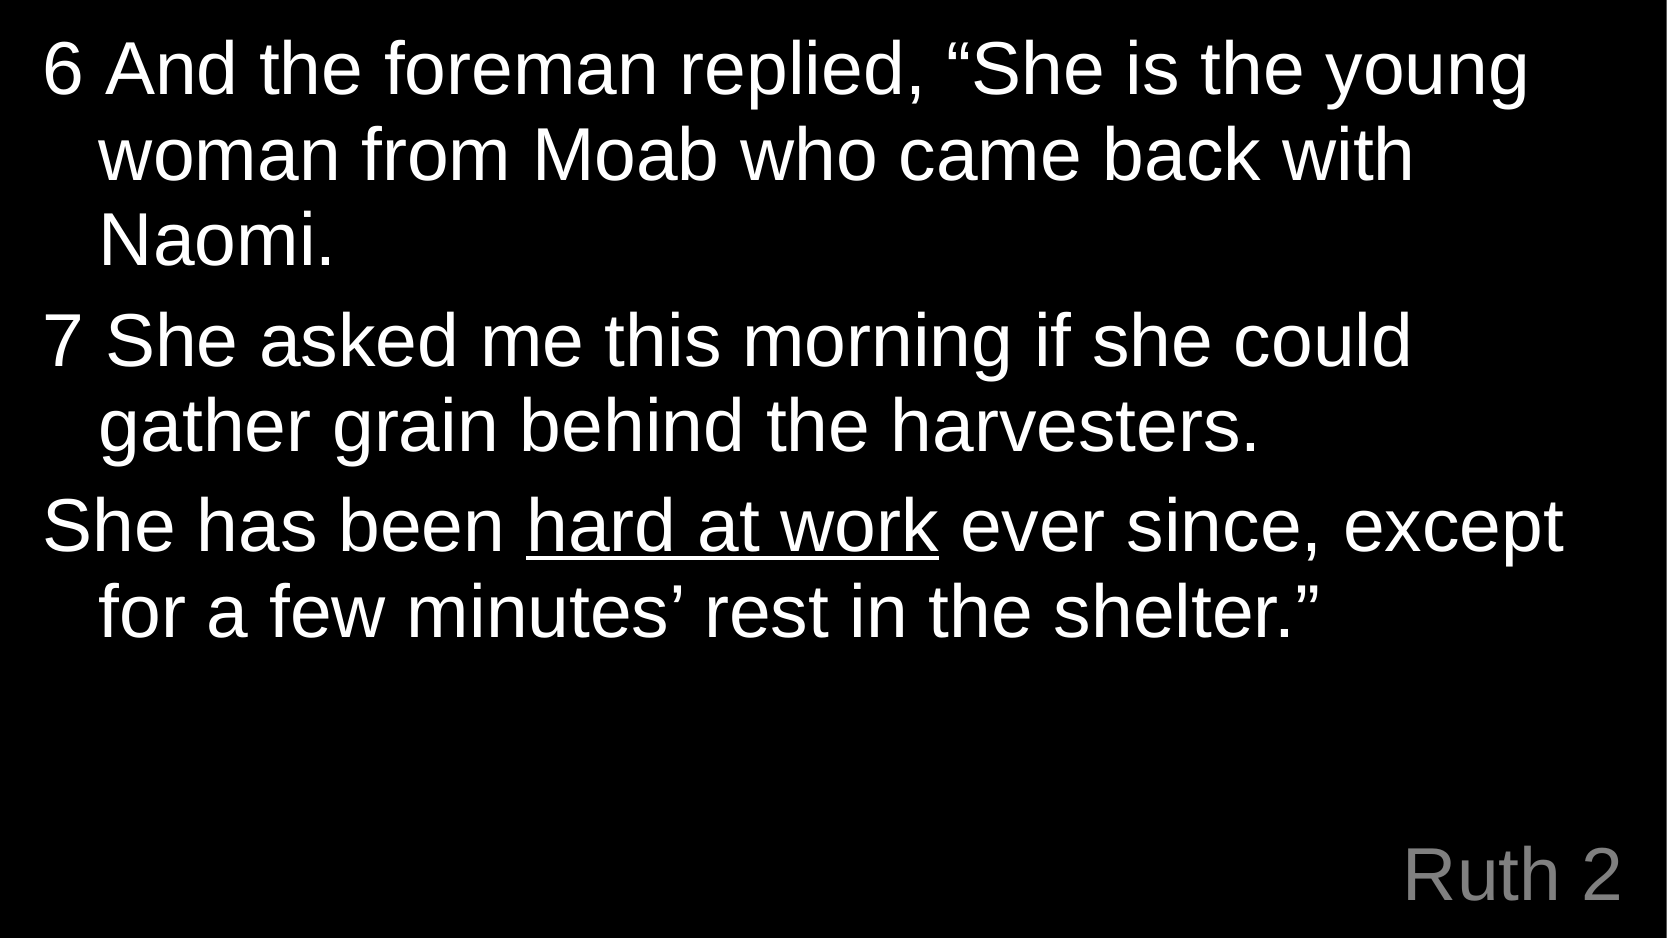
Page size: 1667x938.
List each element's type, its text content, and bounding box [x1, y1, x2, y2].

title Ruth 2 [1058, 834, 1640, 923]
list 6 And the foreman replied, “She is the young woman from Moab who came back with Naomi. 7 She asked me this morning if she could gather grain behind the harvesters. She has been hard at work ever since, except for a few minutes’ rest in the shelter.” [27, 18, 1640, 813]
